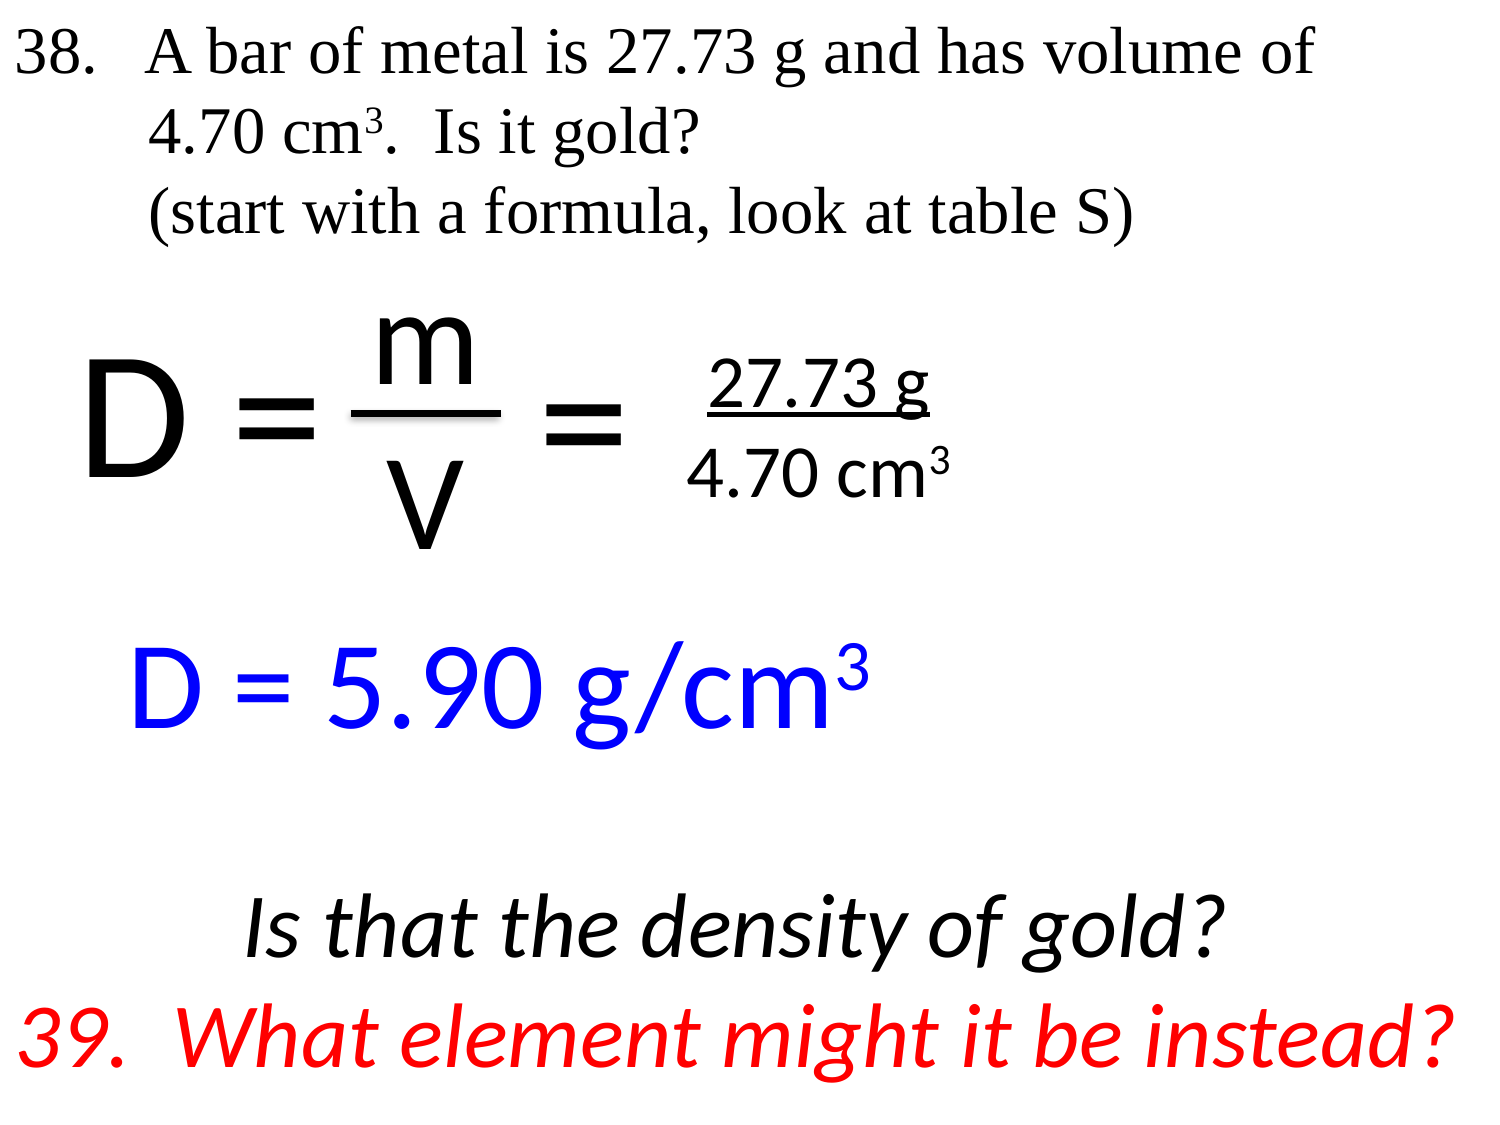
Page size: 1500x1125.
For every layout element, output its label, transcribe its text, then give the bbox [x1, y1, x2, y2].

text_box m V [350, 423, 501, 583]
text_box D = 5.90 g/cm3 Is that the density of gold? 39. What element might it be instead? [0, 583, 1500, 1093]
text_box 27.73 g 4.70 cm3 [637, 325, 1000, 520]
text_box 38. A bar of metal is 27.73 g and has volume of 4.70 cm3. Is it gold? (start with a formula, look at table S) [0, 0, 1500, 350]
text_box = [524, 292, 981, 528]
text_box D = [62, 287, 350, 522]
text_box m V [350, 239, 501, 410]
